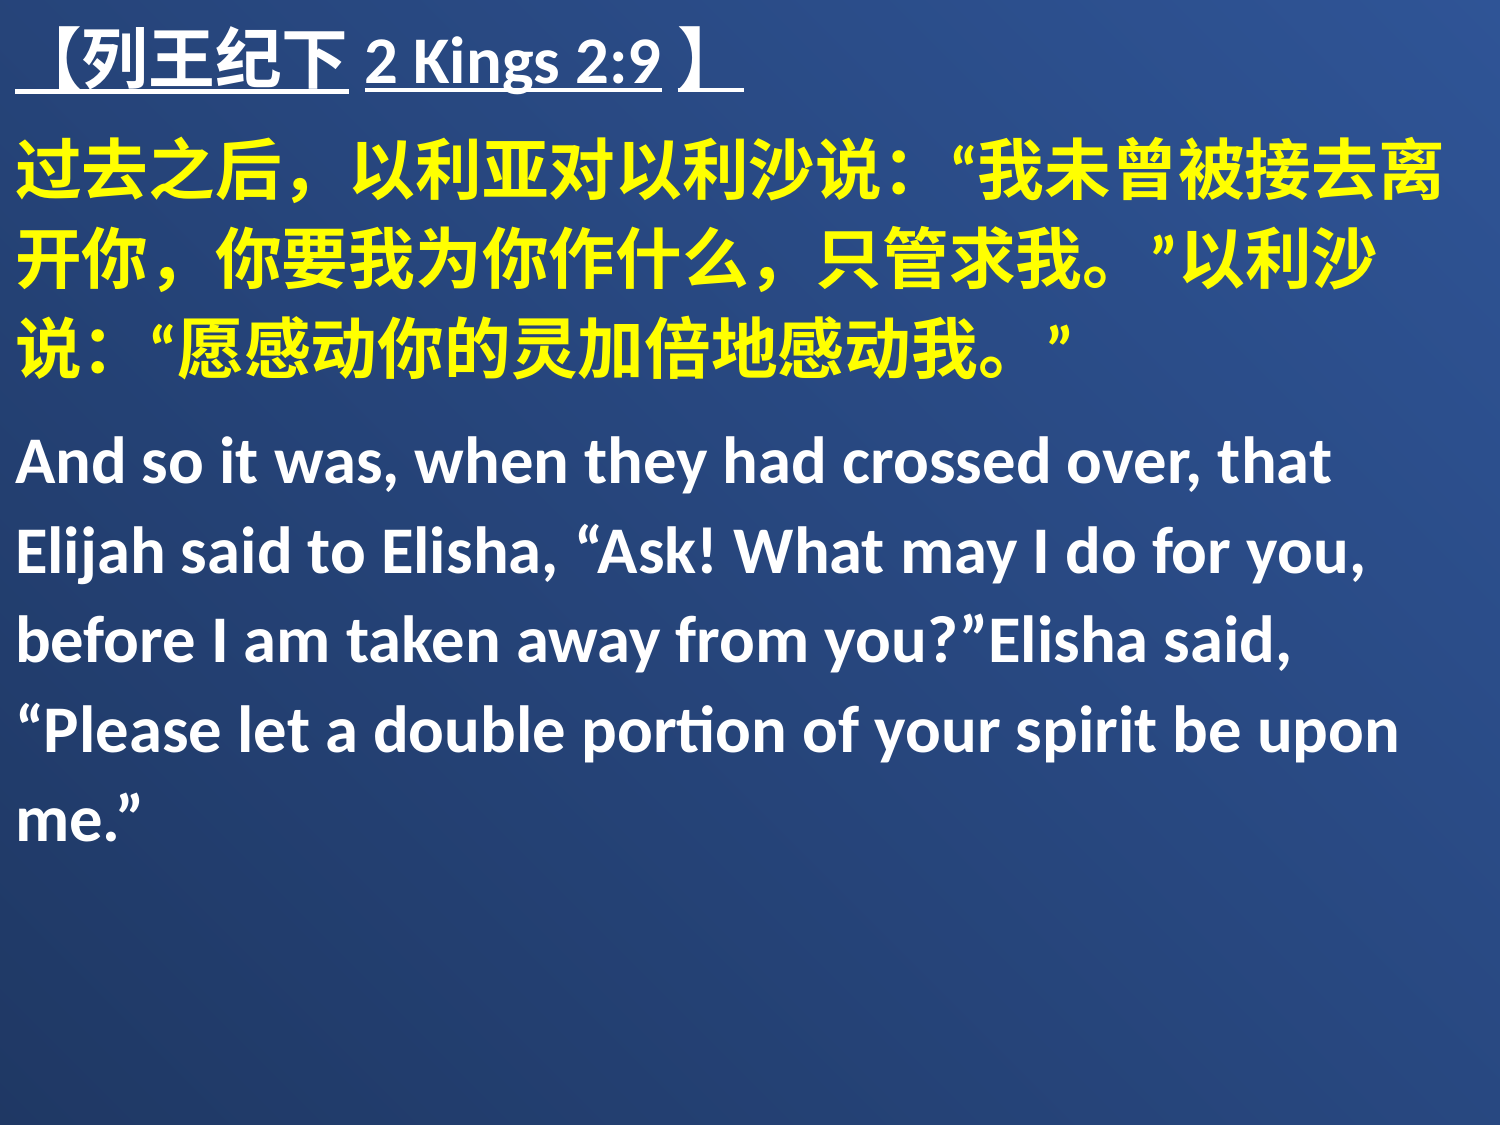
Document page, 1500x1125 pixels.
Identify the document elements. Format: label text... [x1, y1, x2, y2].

subtitle 【列王纪下2 Kings 2:9】 过去之后，以利亚对以利沙说：“我未曾被接去离开你，你要我为你作什么，只管求我。”以利沙说：“愿感动你的灵加倍地感动我。” And so it was, when they had crossed over, that Elijah said to Elisha, “Ask! What may I do for you, before I am taken away from you?”Elisha said, “Please let a double portion of your spirit be upon me.” [0, 0, 1500, 1125]
